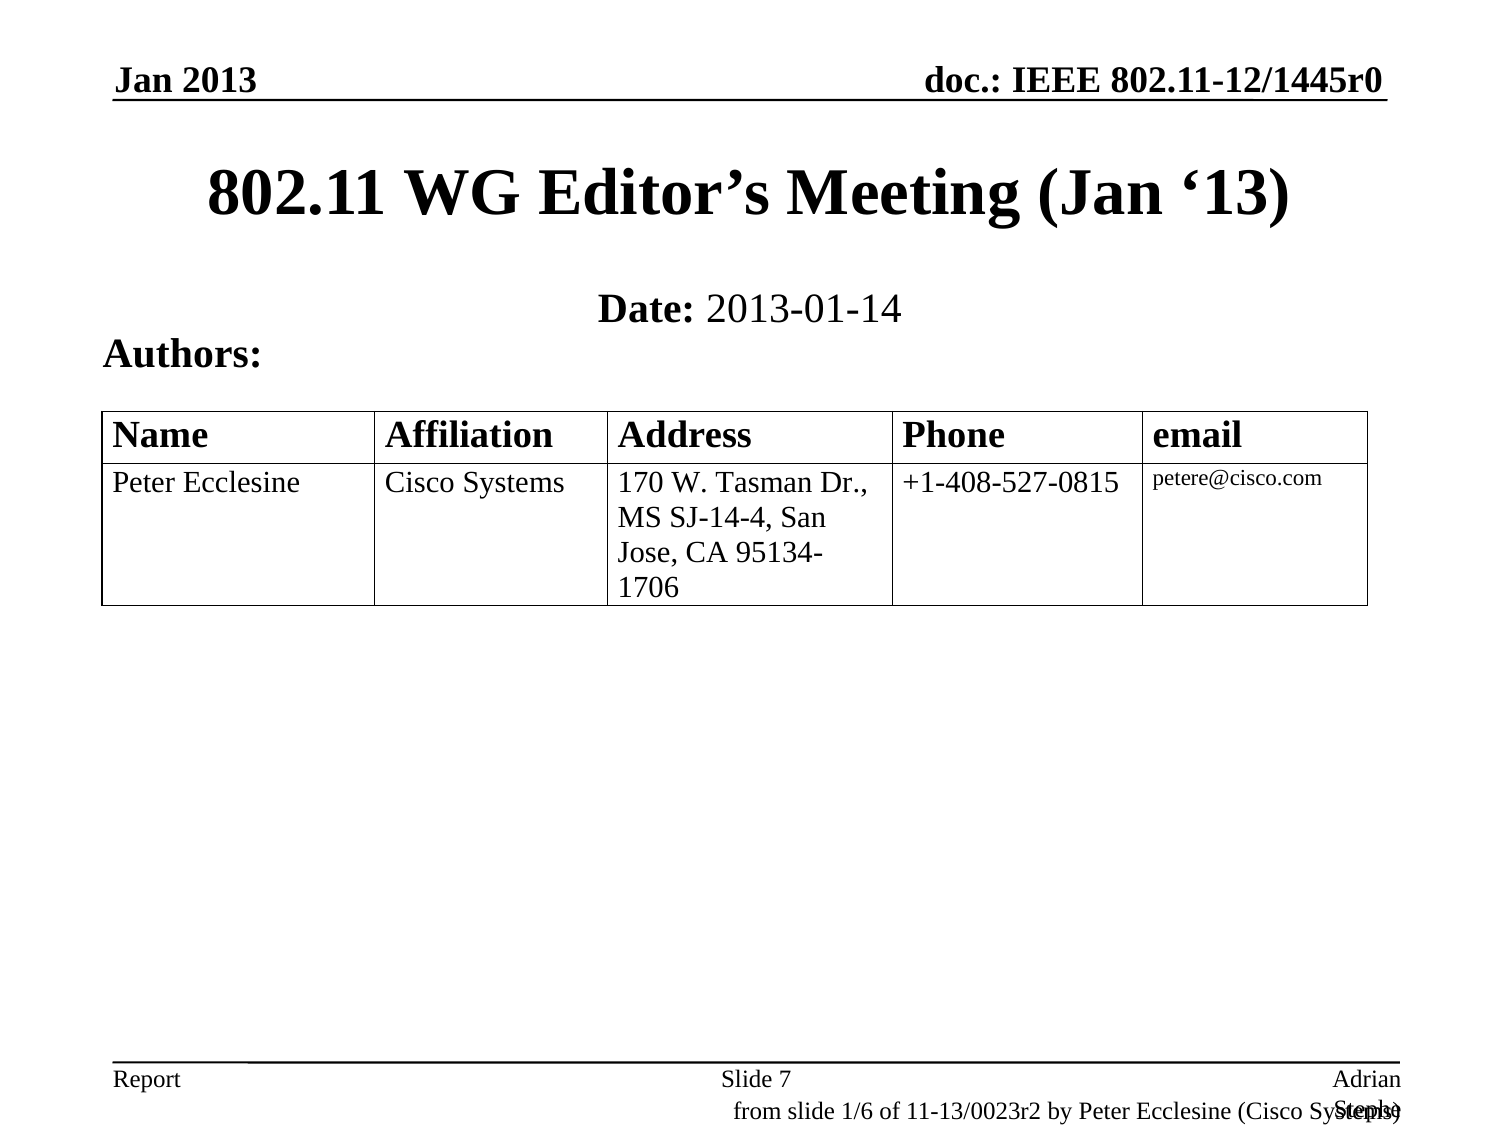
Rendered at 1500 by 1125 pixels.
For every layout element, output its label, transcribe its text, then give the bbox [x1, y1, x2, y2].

text_box from slide 1/6 of 11-13/0023r2 by Peter Ecclesine (Cisco Systems) [343, 1087, 1417, 1125]
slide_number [114, 54, 374, 101]
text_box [87, 410, 1388, 835]
slide_number Slide 7 [712, 1061, 800, 1087]
text_box Authors: [87, 318, 325, 381]
list Date: 2013-01-14 [112, 279, 1388, 342]
footer Adrian Stephens, Intel Corporation [1324, 1061, 1402, 1087]
title 802.11 WG Editor’s Meeting (Jan ‘13) [112, 112, 1388, 263]
